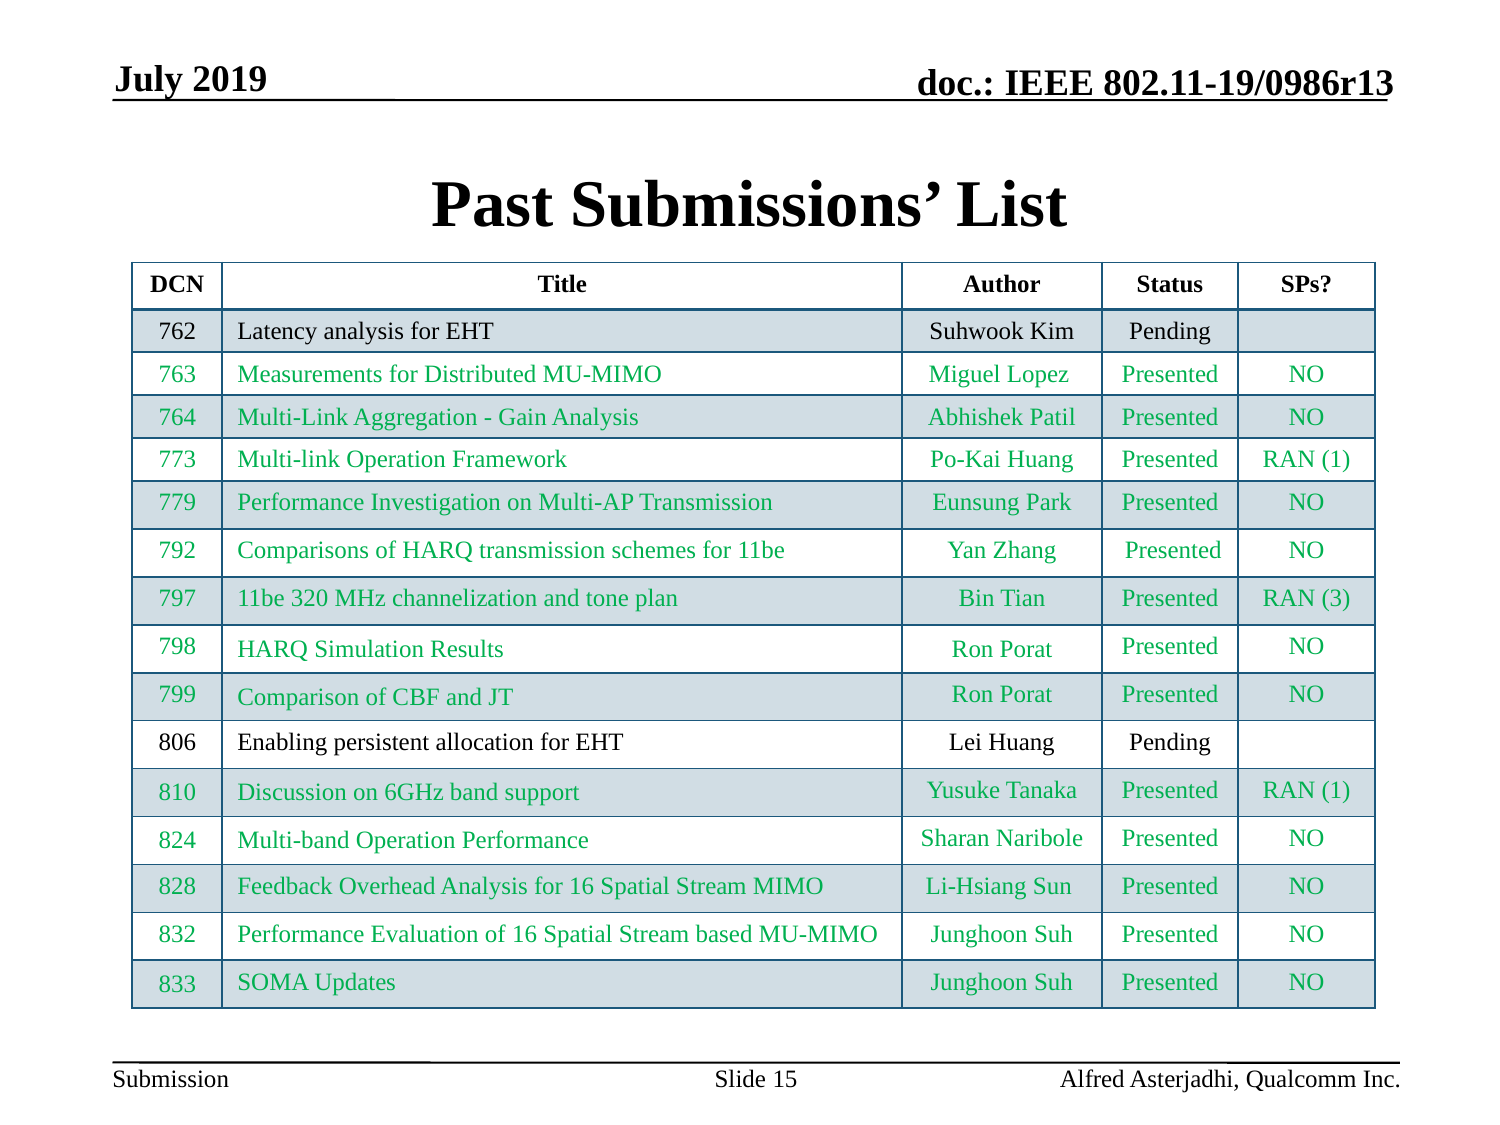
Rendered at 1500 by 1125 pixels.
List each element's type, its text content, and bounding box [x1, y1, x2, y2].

table_cell Li-Hsiang Sun [903, 865, 1101, 912]
table_cell RAN (1) [1239, 439, 1374, 480]
table_cell NO [1239, 913, 1374, 959]
table_cell Measurements for Distributed MU-MIMO [223, 353, 901, 394]
title Past Submissions’ List [112, 112, 1388, 288]
table_cell Performance Investigation on Multi-AP Transmission [223, 482, 901, 528]
table_cell Presented [1103, 578, 1237, 624]
table_cell Lei Huang [903, 721, 1101, 768]
table_cell NO [1239, 396, 1374, 437]
table_cell NO [1239, 530, 1374, 576]
table_header Status [1103, 263, 1237, 308]
table_cell Sharan Naribole [903, 817, 1101, 864]
table_cell Presented [1103, 961, 1237, 1007]
table_cell Junghoon Suh [903, 961, 1101, 1007]
table_cell [1239, 311, 1374, 351]
table_cell Enabling persistent allocation for EHT [223, 721, 901, 768]
table_cell RAN (3) [1239, 578, 1374, 624]
table_cell NO [1239, 865, 1374, 912]
table_cell Performance Evaluation of 16 Spatial Stream based MU-MIMO [223, 913, 901, 959]
table_cell 833 [133, 961, 221, 1007]
table_header SPs? [1239, 263, 1374, 308]
table_cell Junghoon Suh [903, 913, 1101, 959]
table_cell Presented [1103, 626, 1237, 672]
table_cell Pending [1103, 311, 1237, 351]
table_cell Miguel Lopez [903, 353, 1101, 394]
table_cell 806 [133, 721, 221, 768]
table_cell 832 [133, 913, 221, 959]
table_cell NO [1239, 482, 1374, 528]
table_cell NO [1239, 817, 1374, 864]
table_cell NO [1239, 626, 1374, 672]
table_cell Presented [1103, 530, 1237, 576]
table_cell Presented [1103, 817, 1237, 864]
table_cell 798 [133, 626, 221, 672]
table_cell Presented [1103, 865, 1237, 912]
table_cell Discussion on 6GHz band support [223, 769, 901, 816]
table_cell HARQ Simulation Results [223, 626, 901, 672]
table_cell 828 [133, 865, 221, 912]
table_cell 763 [133, 353, 221, 394]
table_cell Multi-Link Aggregation - Gain Analysis [223, 396, 901, 437]
table_cell Presented [1103, 913, 1237, 959]
table_cell NO [1239, 674, 1374, 720]
table_cell 773 [133, 439, 221, 480]
table_cell Presented [1103, 674, 1237, 720]
table_cell 764 [133, 396, 221, 437]
table_cell Yusuke Tanaka [903, 769, 1101, 816]
table_cell 762 [133, 311, 221, 351]
table_cell Eunsung Park [903, 482, 1101, 528]
table_cell Multi-link Operation Framework [223, 439, 901, 480]
table_cell Multi-band Operation Performance [223, 817, 901, 864]
table_cell Presented [1103, 396, 1237, 437]
table_cell Ron Porat [903, 674, 1101, 720]
table_cell RAN (1) [1239, 769, 1374, 816]
table_cell Presented [1103, 769, 1237, 816]
table_cell Pending [1103, 721, 1237, 768]
table_cell Presented [1103, 482, 1237, 528]
table_cell Presented [1103, 353, 1237, 394]
table_cell Latency analysis for EHT [223, 311, 901, 351]
table_cell 11be 320 MHz channelization and tone plan [223, 578, 901, 624]
table_cell Comparisons of HARQ transmission schemes for 11be [223, 530, 901, 576]
table_cell Yan Zhang [903, 530, 1101, 576]
table_cell Presented [1103, 439, 1237, 480]
table_cell SOMA Updates [223, 961, 901, 1007]
table_cell Comparison of CBF and JT [223, 674, 901, 720]
table_cell [1239, 721, 1374, 768]
table_header Title [223, 263, 901, 308]
table_cell Suhwook Kim [903, 311, 1101, 351]
table_cell NO [1239, 961, 1374, 1007]
slide_number Slide 15 [712, 1061, 800, 1123]
table_cell NO [1239, 353, 1374, 394]
table_header Author [903, 263, 1101, 308]
table_header DCN [133, 263, 221, 308]
table_cell 799 [133, 674, 221, 720]
table_cell 797 [133, 578, 221, 624]
table_cell Po-Kai Huang [903, 439, 1101, 480]
table_cell 810 [133, 769, 221, 816]
table_cell Ron Porat [903, 626, 1101, 672]
table_cell Bin Tian [903, 578, 1101, 624]
table_cell 779 [133, 482, 221, 528]
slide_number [114, 54, 423, 100]
table_cell 824 [133, 817, 221, 864]
table_cell Feedback Overhead Analysis for 16 Spatial Stream MIMO [223, 865, 901, 912]
footer Alfred Asterjadhi, Qualcomm Inc. [878, 1061, 1402, 1093]
table_cell Abhishek Patil [903, 396, 1101, 437]
table_cell 792 [133, 530, 221, 576]
